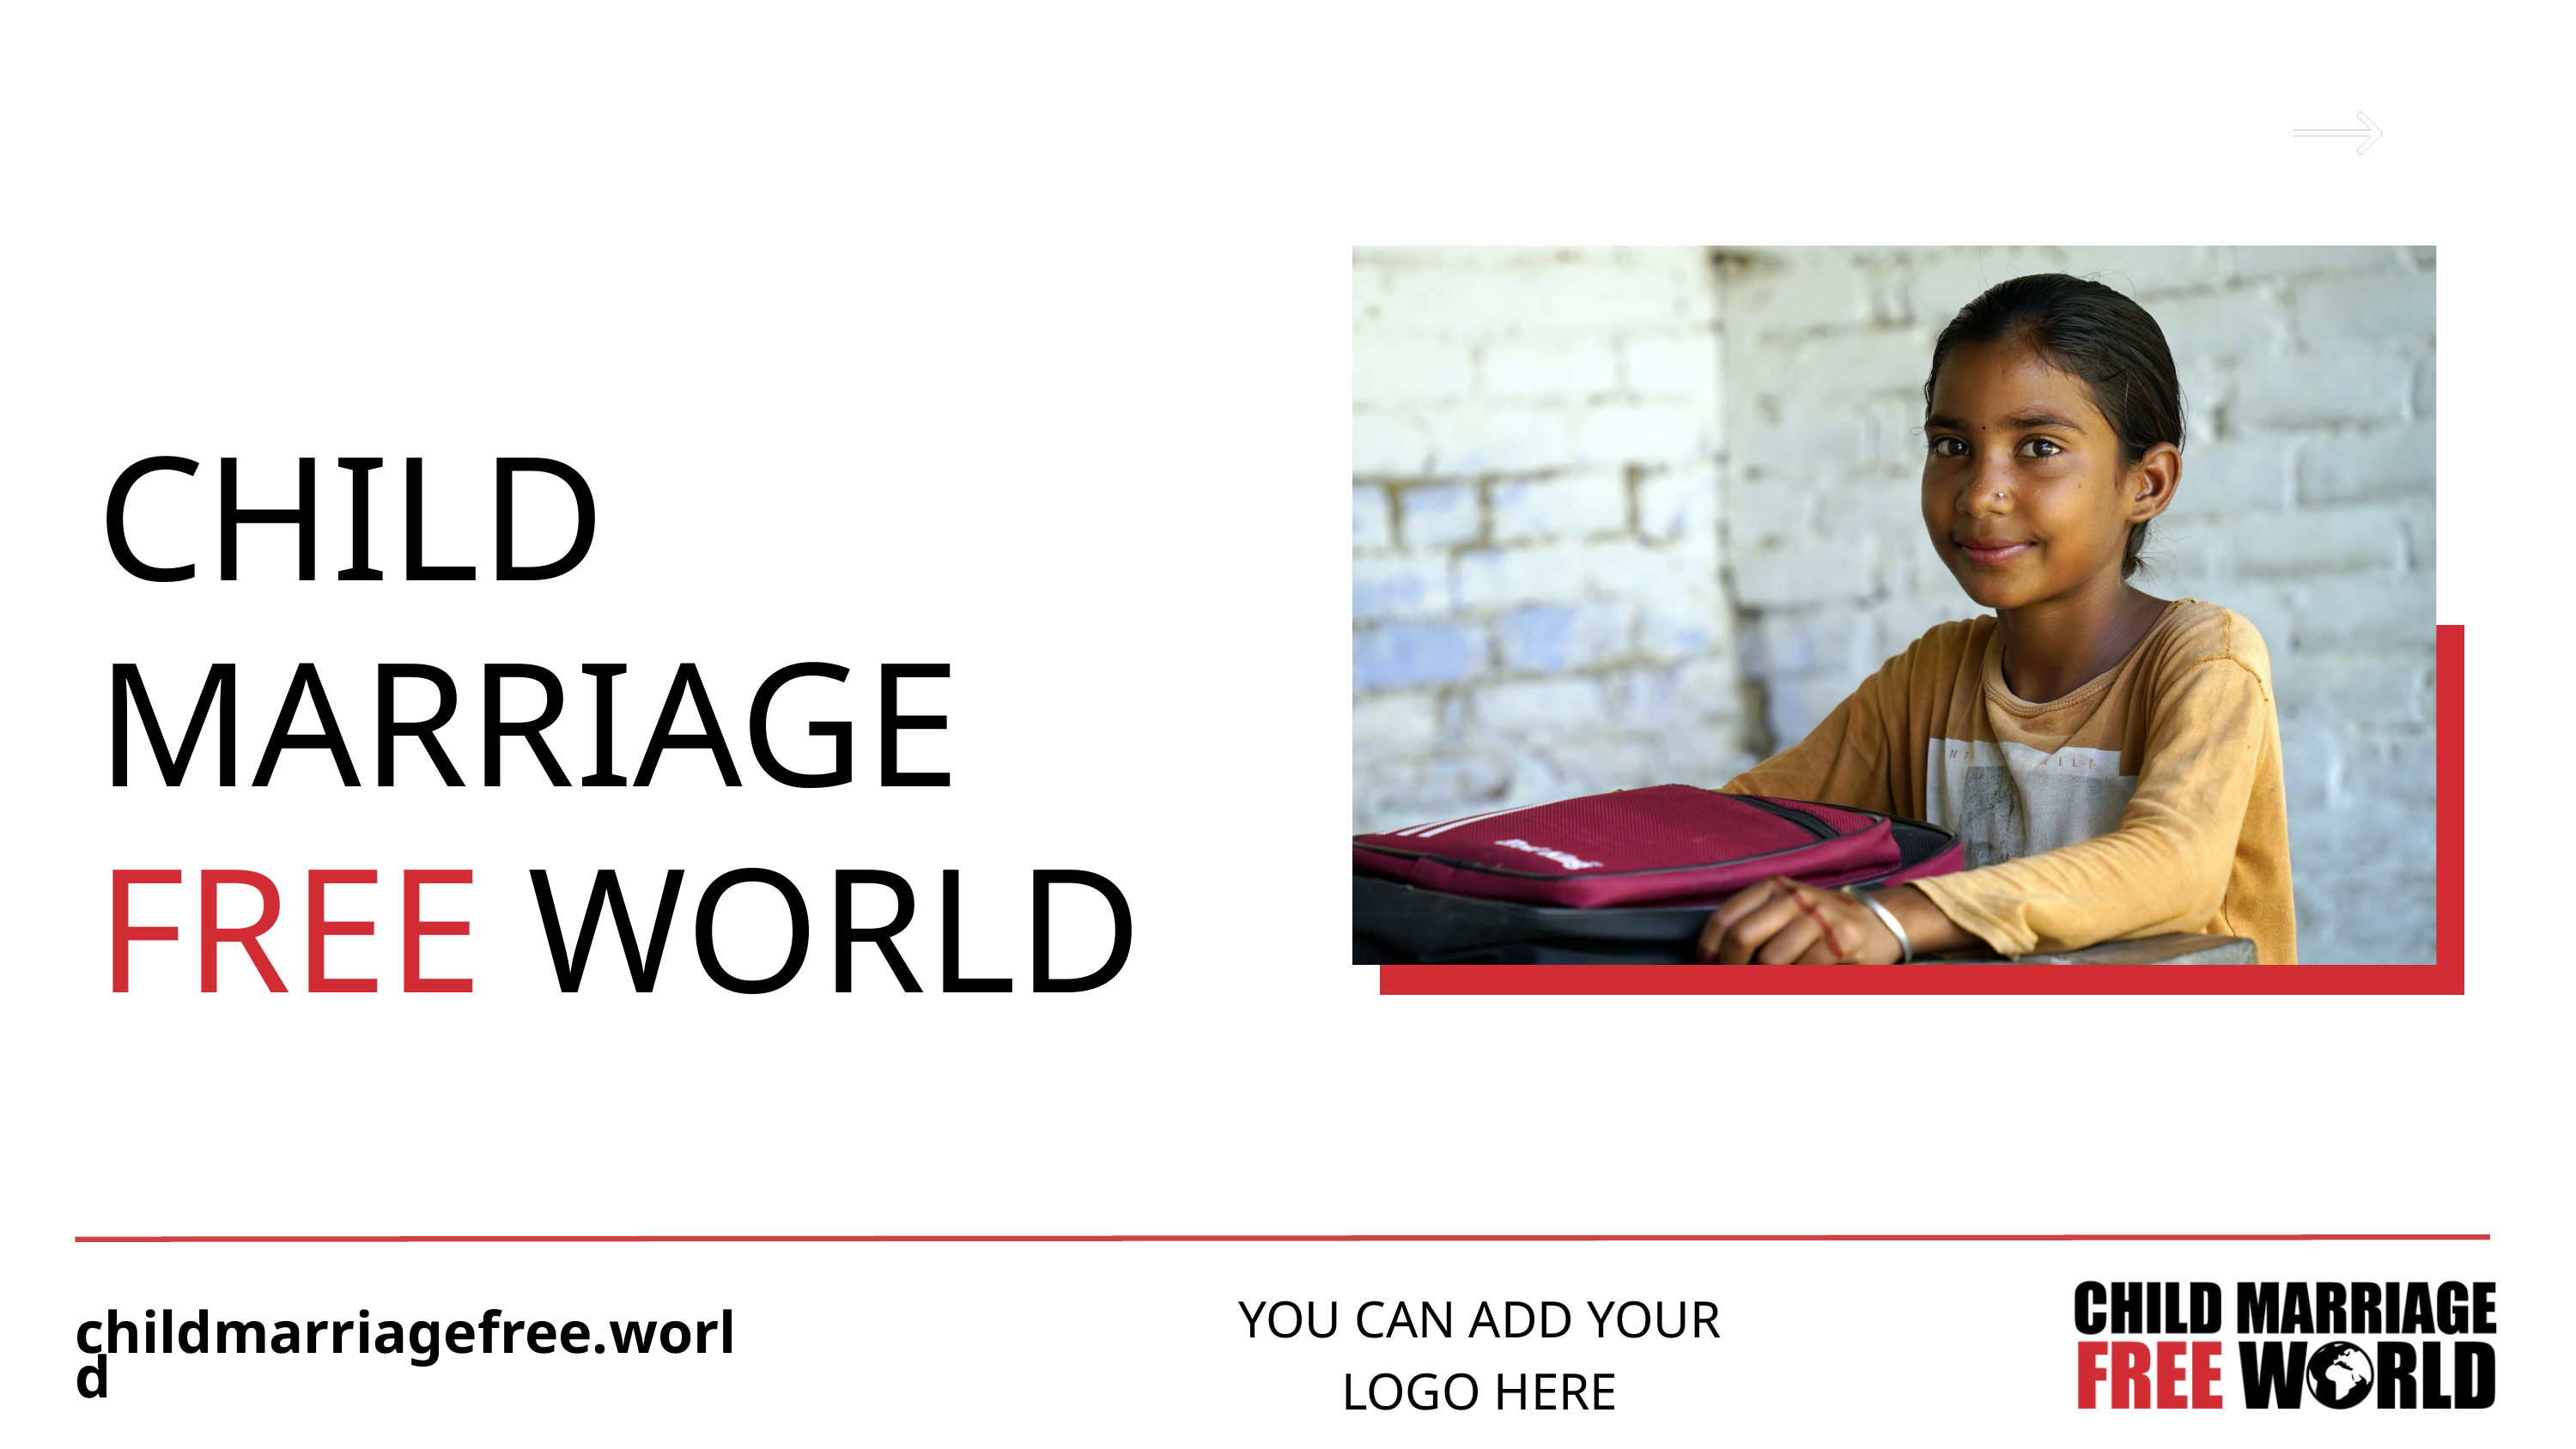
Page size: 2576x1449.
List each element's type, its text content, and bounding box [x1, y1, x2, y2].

picture [1352, 246, 2437, 965]
text_box [2292, 112, 2382, 155]
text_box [1380, 624, 2465, 996]
text_box CHILD MARRIAGE FREE WORLD [96, 409, 1258, 1028]
text_box childmarriagefree.world [75, 1320, 762, 1410]
text_box YOU CAN ADD YOUR LOGO HERE [1212, 1276, 1747, 1421]
text_box [2018, 1227, 2553, 1449]
